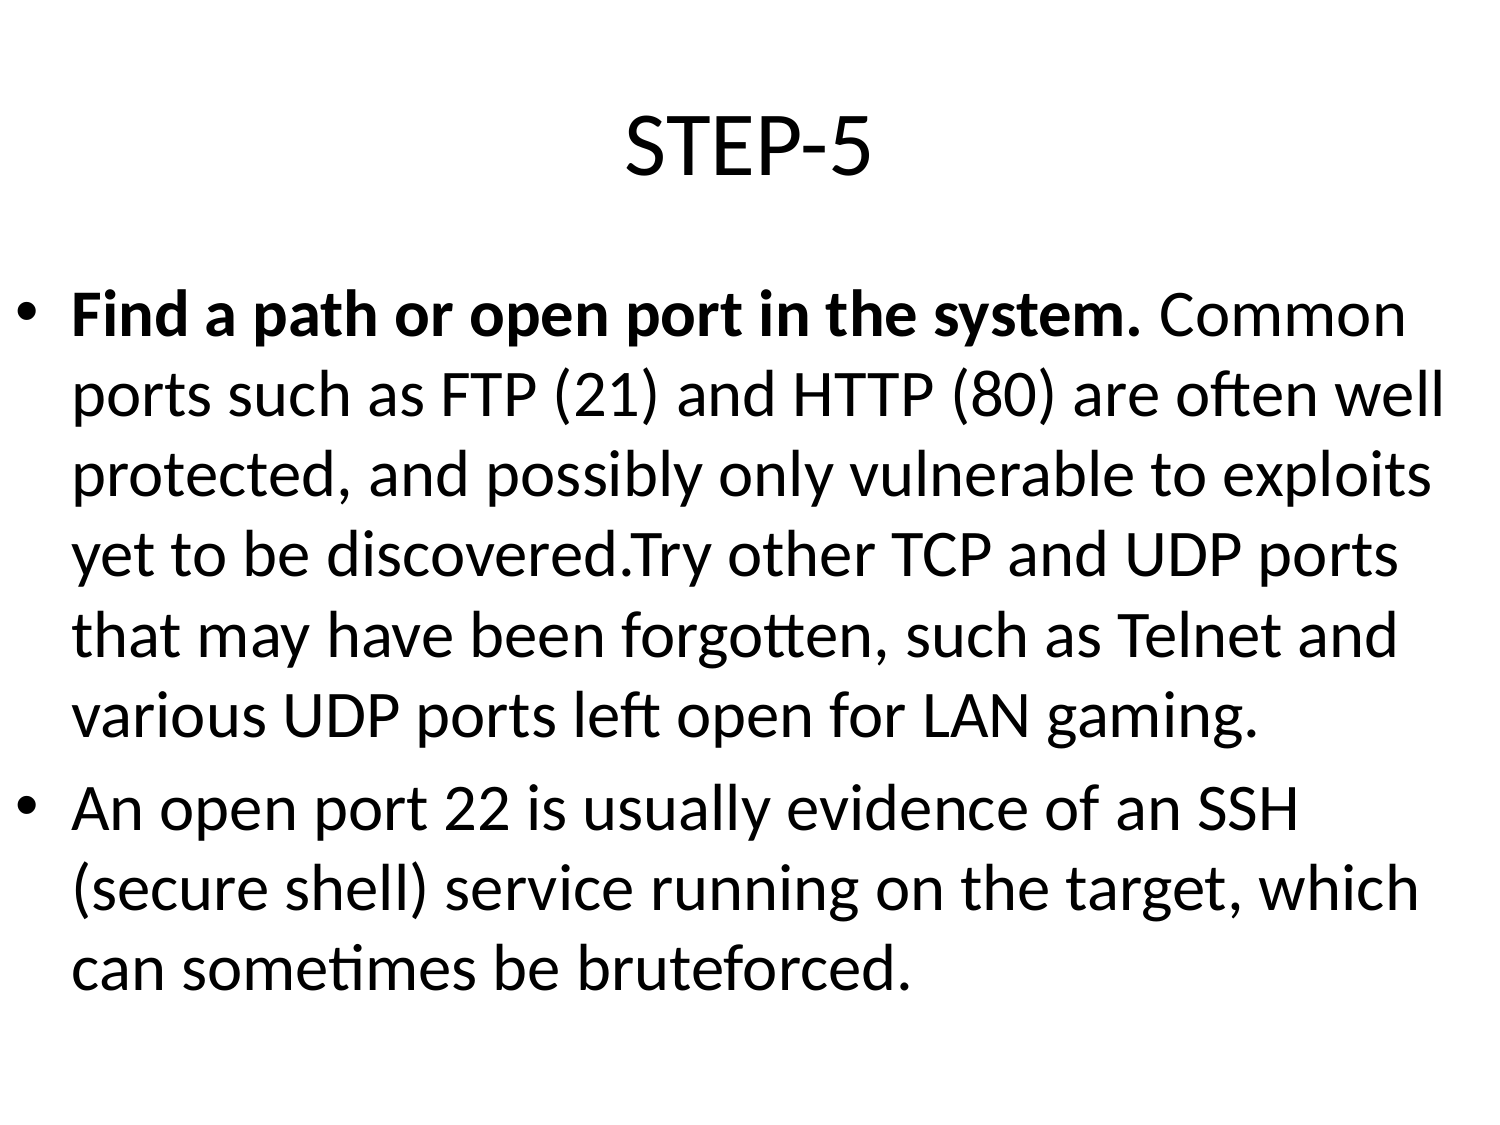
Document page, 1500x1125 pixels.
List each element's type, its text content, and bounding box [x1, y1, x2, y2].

list Find a path or open port in the system. Common ports such as FTP (21) and HTTP (80) are often well protected, and possibly only vulnerable to exploits yet to be discovered.Try other TCP and UDP ports that may have been forgotten, such as Telnet and various UDP ports left open for LAN gaming. An open port 22 is usually evidence of an SSH (secure shell) service running on the target, which can sometimes be bruteforced. [0, 262, 1500, 1125]
title STEP-5 [75, 45, 1425, 233]
